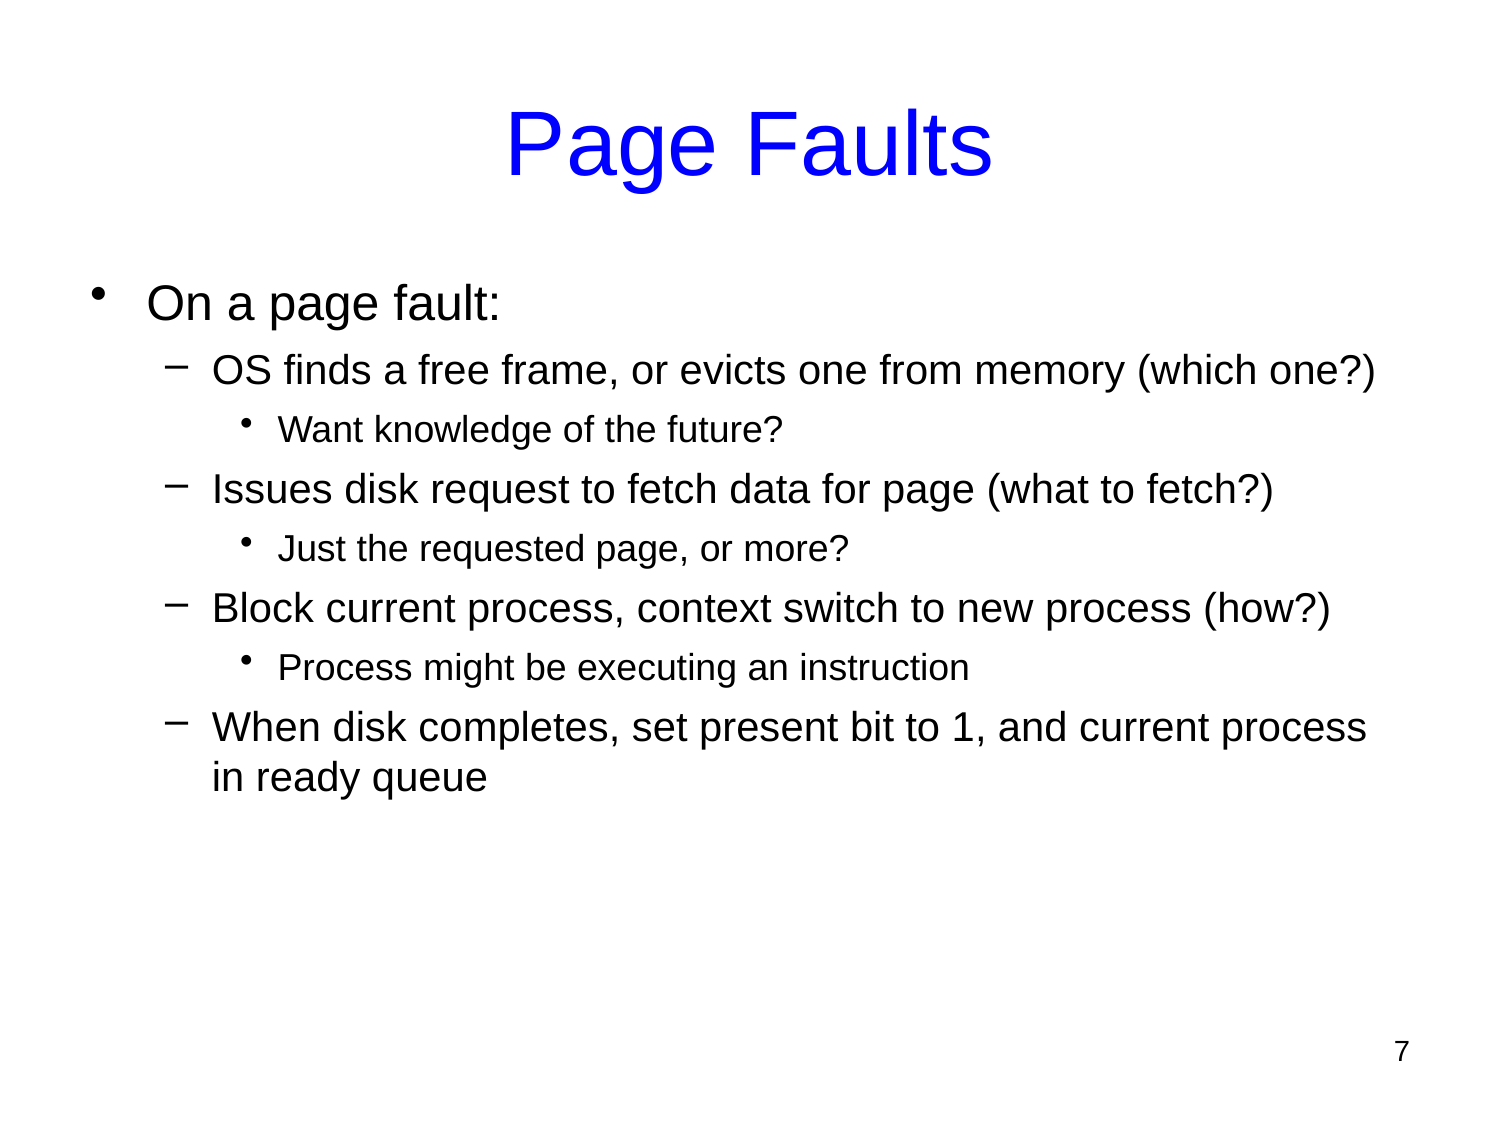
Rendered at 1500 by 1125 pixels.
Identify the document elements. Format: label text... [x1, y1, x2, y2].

slide_number 7 [1074, 1024, 1426, 1103]
title Page Faults [74, 44, 1426, 233]
list On a page fault: OS finds a free frame, or evicts one from memory (which one?) Want knowledge of the future? Issues disk request to fetch data for page (what to fetch?) Just the requested page, or more? Block current process, context switch to new process (how?) Process might be executing an instruction When disk completes, set present bit to 1, and current process in ready queue [74, 262, 1426, 1006]
